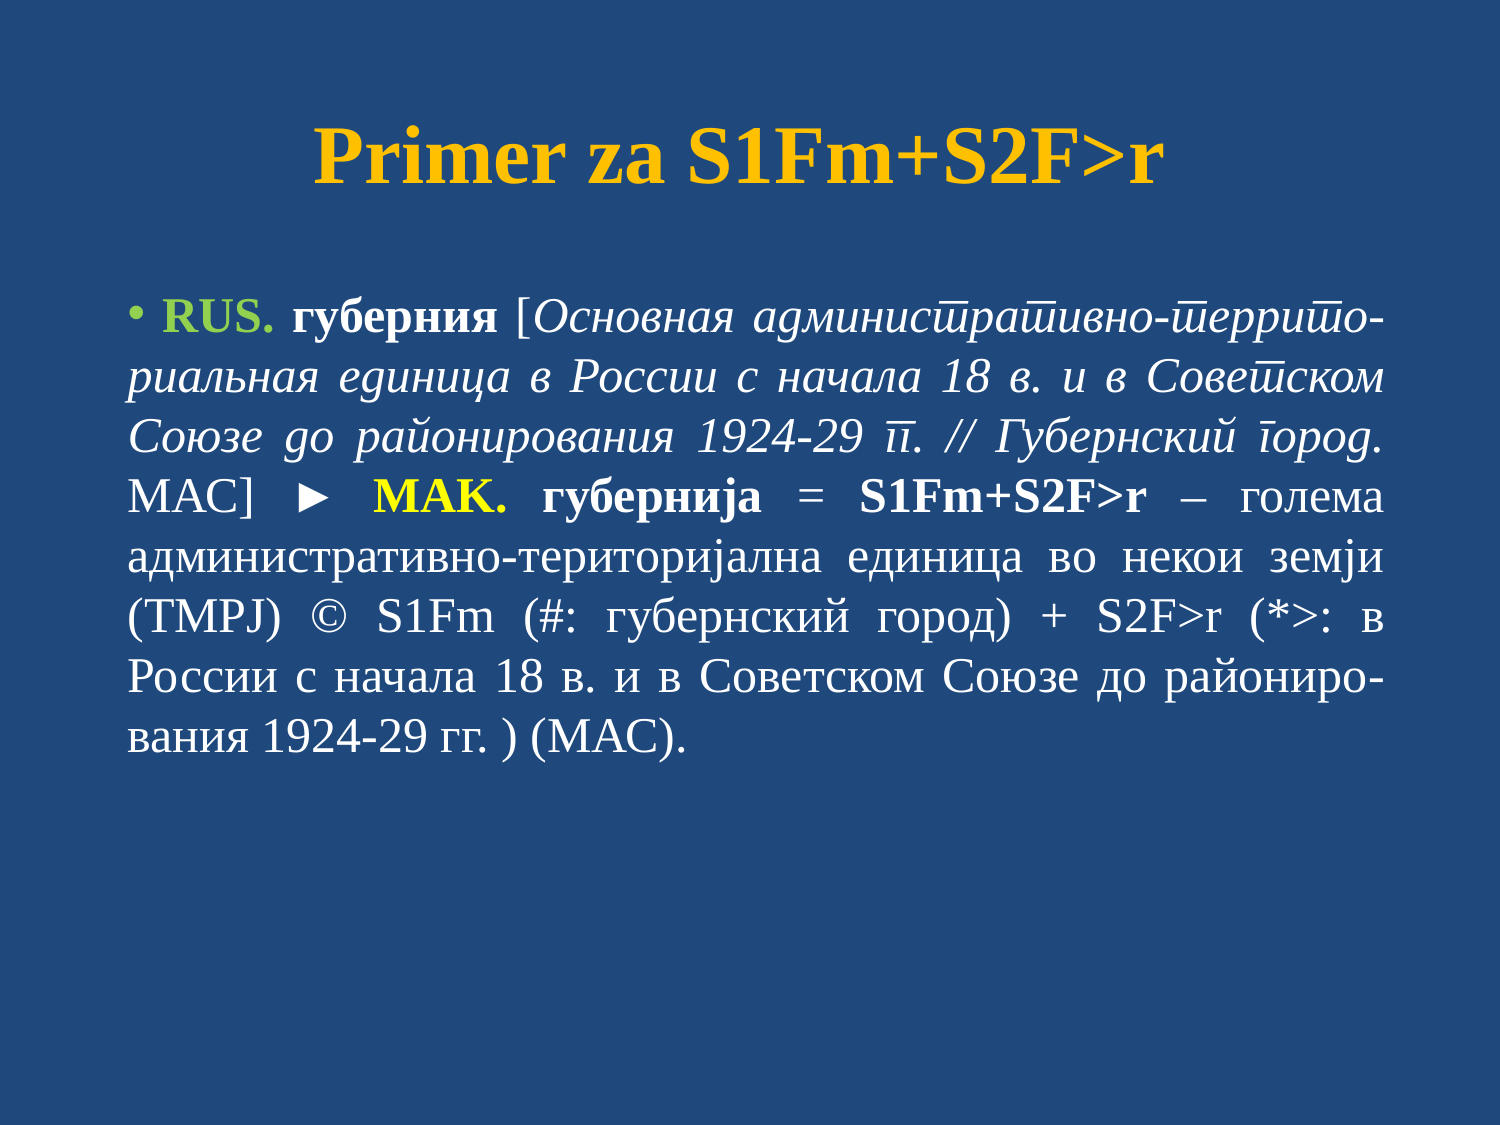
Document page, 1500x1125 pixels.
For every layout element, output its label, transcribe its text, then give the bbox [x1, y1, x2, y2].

title Primer za S1Fm+S2F>r [75, 87, 1425, 213]
list RUS. губерния [Основная административно-террито-риальная единица в России с начала 18 в. и в Советском Союзе до районирования 1924-29 гг. // Губернский город. МАС] ► MAK. губернија = S1Fm+S2F>r – голема административно-територијална единица во некои земји (ТМРЈ) © S1Fm (#: губернский город) + S2F>r (*>: в России с начала 18 в. и в Советском Союзе до райониро-вания 1924-29 гг. ) (МАС). [112, 275, 1400, 1050]
